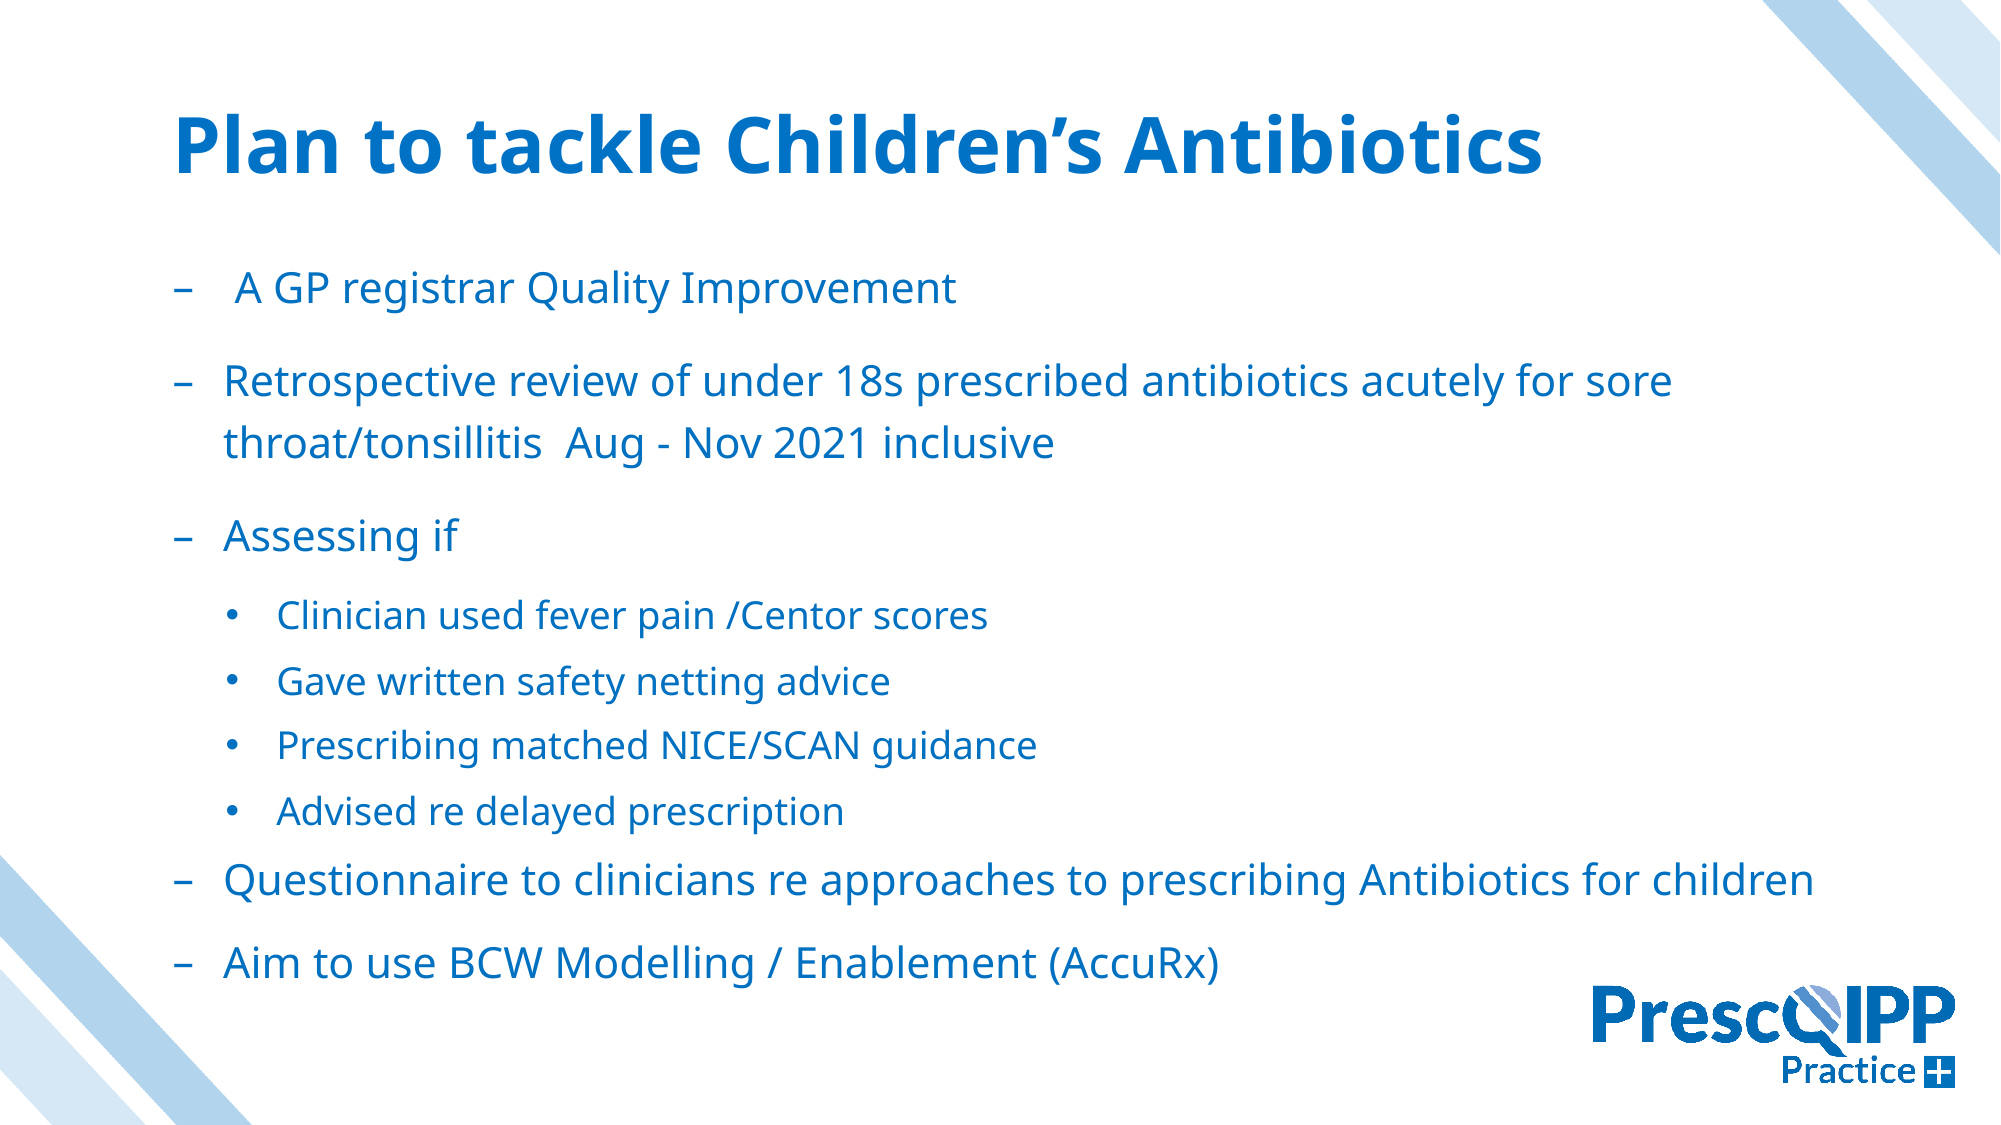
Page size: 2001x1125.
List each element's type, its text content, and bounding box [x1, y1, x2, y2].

title Plan to tackle Children’s Antibiotics [157, 0, 1624, 199]
picture [0, 0, 2001, 1125]
list A GP registrar Quality Improvement Retrospective review of under 18s prescribed antibiotics acutely for sore throat/tonsillitis Aug - Nov 2021 inclusive Assessing if Clinician used fever pain /Centor scores Gave written safety netting advice Prescribing matched NICE/SCAN guidance Advised re delayed prescription Questionnaire to clinicians re approaches to prescribing Antibiotics for children Aim to use BCW Modelling / Enablement (AccuRx) [157, 242, 1840, 1058]
